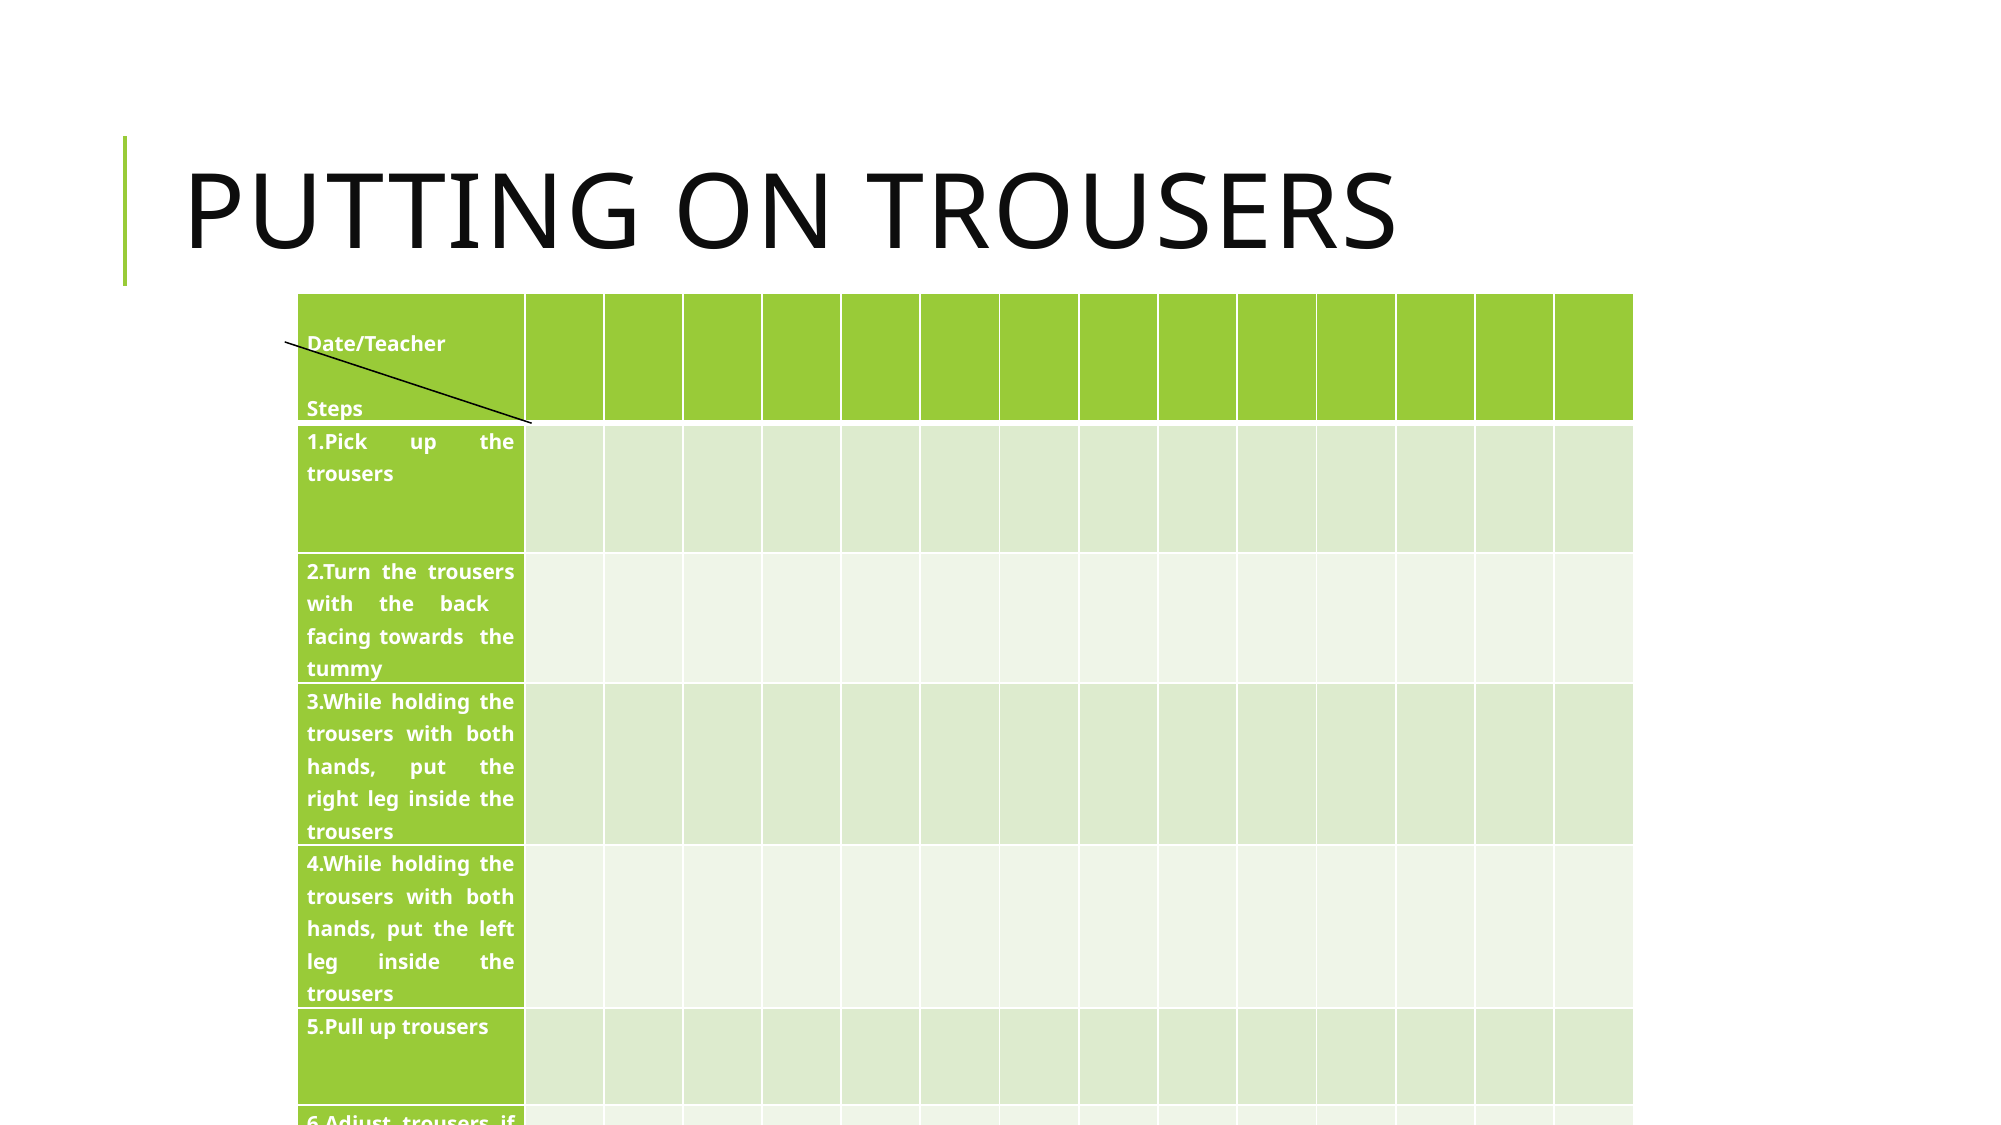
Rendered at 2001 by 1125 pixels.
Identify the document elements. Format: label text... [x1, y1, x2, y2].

table_header [1159, 294, 1236, 420]
table_header [1238, 294, 1316, 420]
table_cell [1317, 846, 1395, 1007]
table_cell [921, 1106, 999, 1125]
table_cell [1397, 426, 1474, 552]
table_cell [1397, 554, 1474, 682]
table_cell [842, 1106, 919, 1125]
table_cell [1397, 1009, 1474, 1104]
table_cell 4.While holding the trousers with both hands, put the left leg inside the trousers [298, 846, 524, 1007]
table_cell [1000, 554, 1078, 682]
table_cell [921, 846, 999, 1007]
table_cell [842, 684, 919, 844]
table_cell [1397, 684, 1474, 844]
table_cell [1000, 426, 1078, 552]
table_cell [1000, 1106, 1078, 1125]
table_cell [1317, 426, 1395, 552]
table_cell [763, 846, 840, 1007]
table_header [526, 294, 603, 420]
table_cell [526, 846, 603, 1007]
table_cell [1000, 846, 1078, 1007]
table_cell [684, 1009, 761, 1104]
title Putting on trousers [168, 96, 1763, 342]
table_cell [1555, 1106, 1633, 1125]
table_cell 2.Turn the trousers with the back facing towards the tummy [298, 554, 524, 682]
table_cell [1000, 1009, 1078, 1104]
table_cell [1080, 1106, 1157, 1125]
table_cell [1476, 426, 1553, 552]
table_header [1000, 294, 1078, 420]
table_header [1476, 294, 1553, 420]
table_cell [684, 846, 761, 1007]
table_cell [1317, 1009, 1395, 1104]
table_cell [605, 684, 682, 844]
table_cell [605, 1009, 682, 1104]
table_cell [1159, 1009, 1236, 1104]
table_cell [526, 554, 603, 682]
table_cell [1238, 684, 1316, 844]
table_cell [1555, 554, 1633, 682]
table_cell [1555, 1009, 1633, 1104]
table_cell [684, 554, 761, 682]
table_header Date/Teacher Steps [298, 294, 524, 420]
table_cell [1555, 846, 1633, 1007]
table_cell [842, 426, 919, 552]
table_cell [1238, 1009, 1316, 1104]
table_header [763, 294, 840, 420]
table_cell [921, 426, 999, 552]
table_cell 5.Pull up trousers [298, 1009, 524, 1104]
table_cell [684, 426, 761, 552]
table_cell [1080, 426, 1157, 552]
table_cell [1080, 1009, 1157, 1104]
table_cell [1238, 846, 1316, 1007]
table_cell [526, 426, 603, 552]
table_cell [1317, 1106, 1395, 1125]
table_header [1397, 294, 1474, 420]
table_header [1080, 294, 1157, 420]
table_cell [921, 554, 999, 682]
table_cell [1317, 554, 1395, 682]
table_cell [1080, 846, 1157, 1007]
table_cell [605, 1106, 682, 1125]
table_cell [1555, 426, 1633, 552]
table_cell [605, 846, 682, 1007]
table_cell [1476, 1009, 1553, 1104]
table_header [1555, 294, 1633, 420]
table_cell [1159, 846, 1236, 1007]
table_cell [1397, 1106, 1474, 1125]
table_cell [1159, 554, 1236, 682]
table_cell 6.Adjust trousers if necessary. [298, 1106, 524, 1125]
table_cell [605, 426, 682, 552]
table_cell [526, 684, 603, 844]
table_cell [526, 1106, 603, 1125]
table_cell [1000, 684, 1078, 844]
table_cell [763, 1106, 840, 1125]
table_header [684, 294, 761, 420]
table_cell [763, 554, 840, 682]
table_cell [1238, 426, 1316, 552]
table_cell [842, 1009, 919, 1104]
table_cell [763, 426, 840, 552]
table_cell [605, 554, 682, 682]
table_header [842, 294, 919, 420]
table_cell [1476, 554, 1553, 682]
table_cell [842, 554, 919, 682]
table_cell [1476, 846, 1553, 1007]
table_cell [921, 684, 999, 844]
table_cell [1555, 684, 1633, 844]
table_header [605, 294, 682, 420]
table_cell [1159, 1106, 1236, 1125]
table_cell [1238, 1106, 1316, 1125]
table_cell 3.While holding the trousers with both hands, put the right leg inside the trousers [298, 684, 524, 844]
table_cell [684, 1106, 761, 1125]
table_cell [1159, 426, 1236, 552]
table_cell [1080, 684, 1157, 844]
table_cell [842, 846, 919, 1007]
table_cell [763, 1009, 840, 1104]
table_cell [1080, 554, 1157, 682]
table_cell [763, 684, 840, 844]
table_cell [526, 1009, 603, 1104]
table_cell [1476, 684, 1553, 844]
table_cell [684, 684, 761, 844]
table_cell [1317, 684, 1395, 844]
table_cell [1476, 1106, 1553, 1125]
table_cell [1397, 846, 1474, 1007]
table_header [921, 294, 999, 420]
table_cell [1159, 684, 1236, 844]
table_cell [1238, 554, 1316, 682]
table_cell 1.Pick up the trousers [298, 426, 524, 552]
table_header [1317, 294, 1395, 420]
table_cell [921, 1009, 999, 1104]
